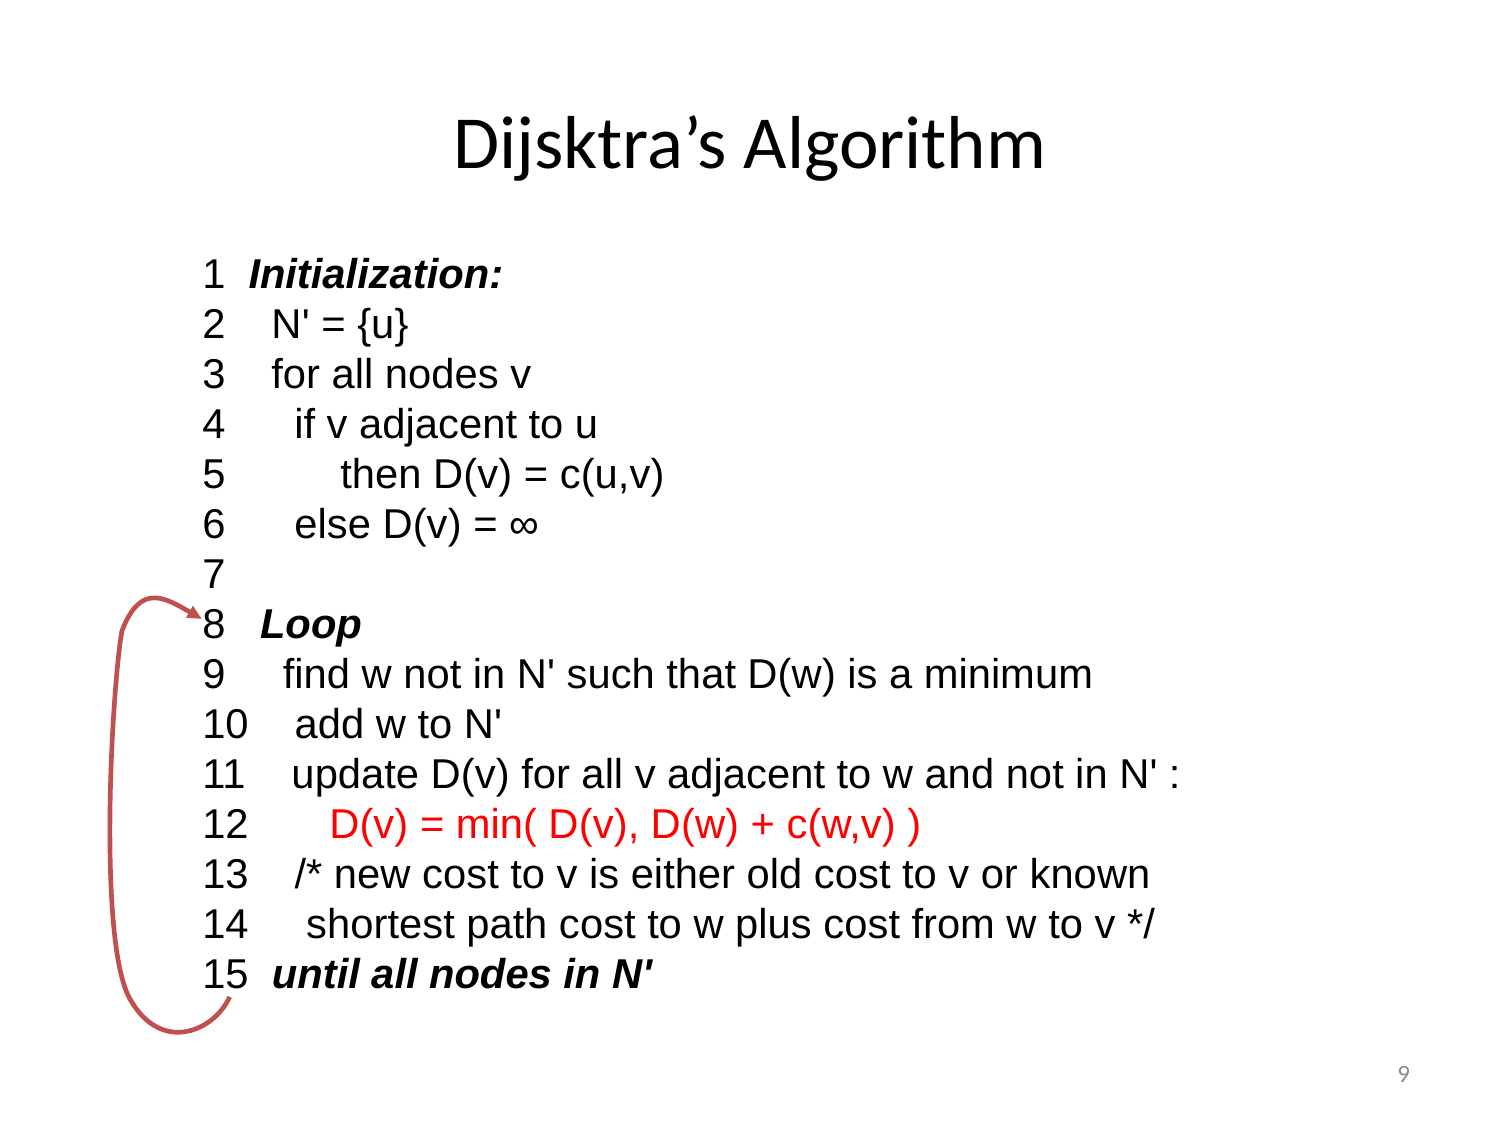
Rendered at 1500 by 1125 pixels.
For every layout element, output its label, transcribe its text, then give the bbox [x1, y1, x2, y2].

text_box 1 Initialization: 2 N' = {u} 3 for all nodes v 4 if v adjacent to u 5 then D(v) = c(u,v) 6 else D(v) = ∞ 7 8 Loop 9 find w not in N' such that D(w) is a minimum 10 add w to N' 11 update D(v) for all v adjacent to w and not in N' : 12 D(v) = min( D(v), D(w) + c(w,v) ) 13 /* new cost to v is either old cost to v or known 14 shortest path cost to w plus cost from w to v */ 15 until all nodes in N' [187, 239, 1208, 1005]
slide_number 9 [1074, 1042, 1425, 1103]
title Dijsktra’s Algorithm [75, 45, 1425, 233]
text_box [109, 598, 230, 1033]
